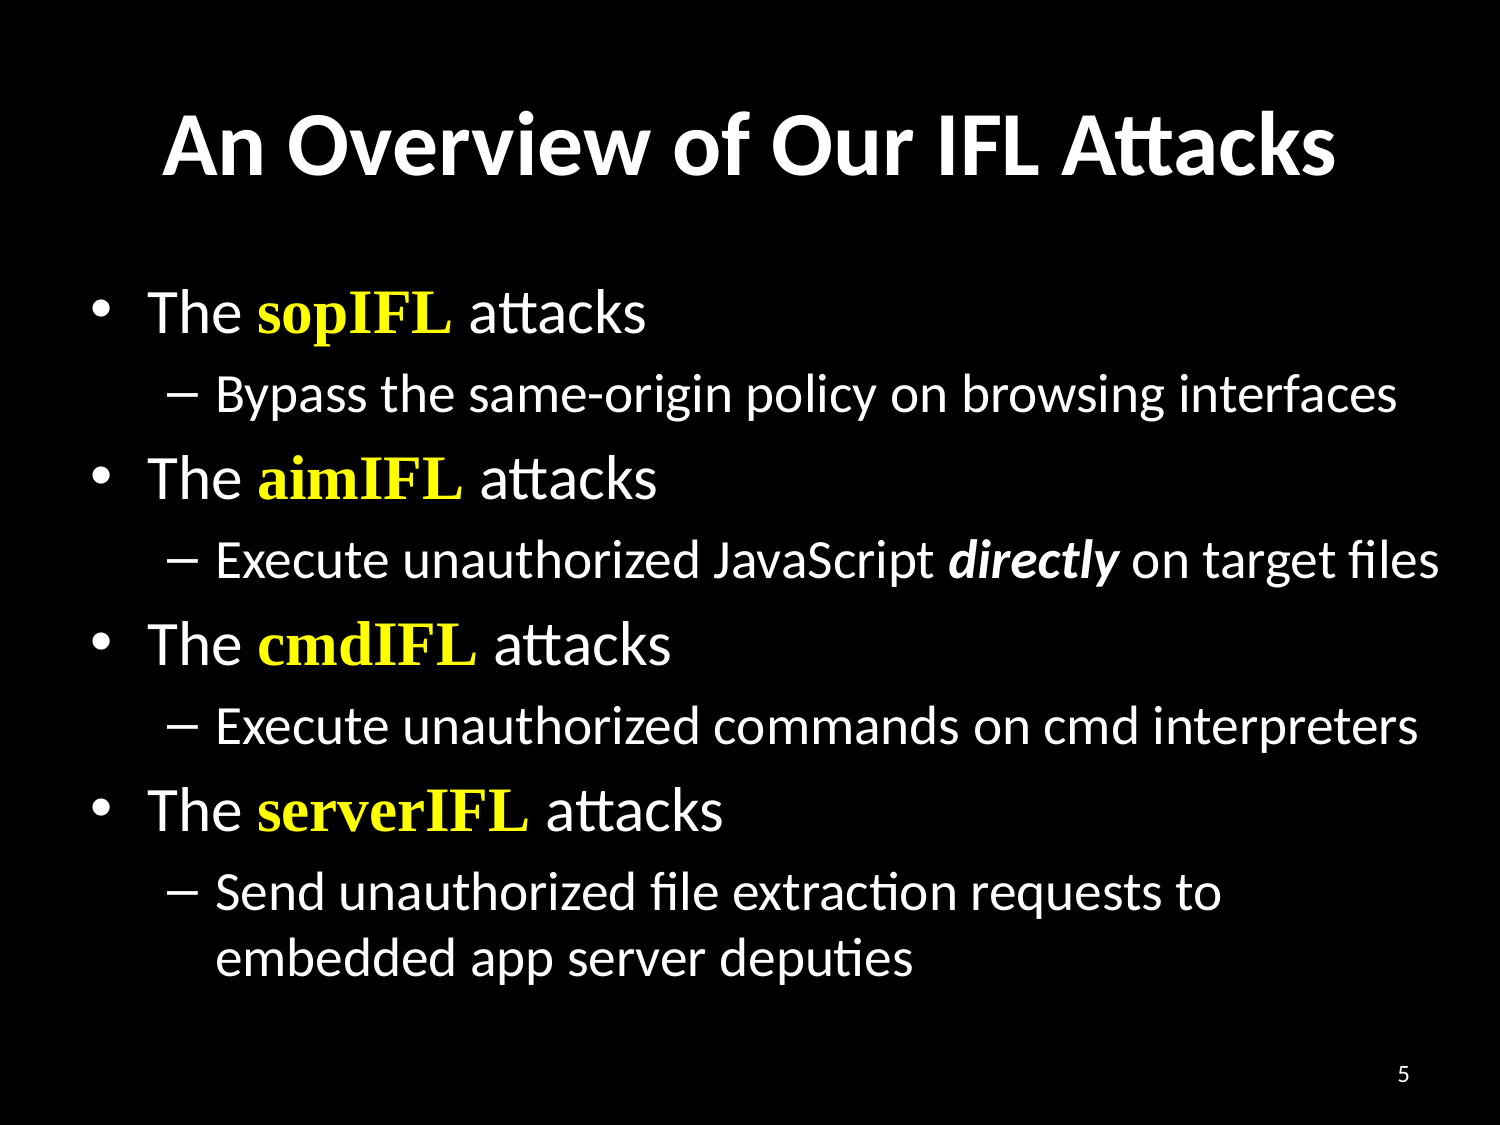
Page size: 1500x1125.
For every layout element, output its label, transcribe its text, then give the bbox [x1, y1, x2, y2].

slide_number 5 [1074, 1042, 1425, 1103]
list The sopIFL attacks Bypass the same-origin policy on browsing interfaces The aimIFL attacks Execute unauthorized JavaScript directly on target files The cmdIFL attacks Execute unauthorized commands on cmd interpreters The serverIFL attacks Send unauthorized file extraction requests to embedded app server deputies [75, 262, 1483, 1005]
title An Overview of Our IFL Attacks [75, 45, 1425, 233]
